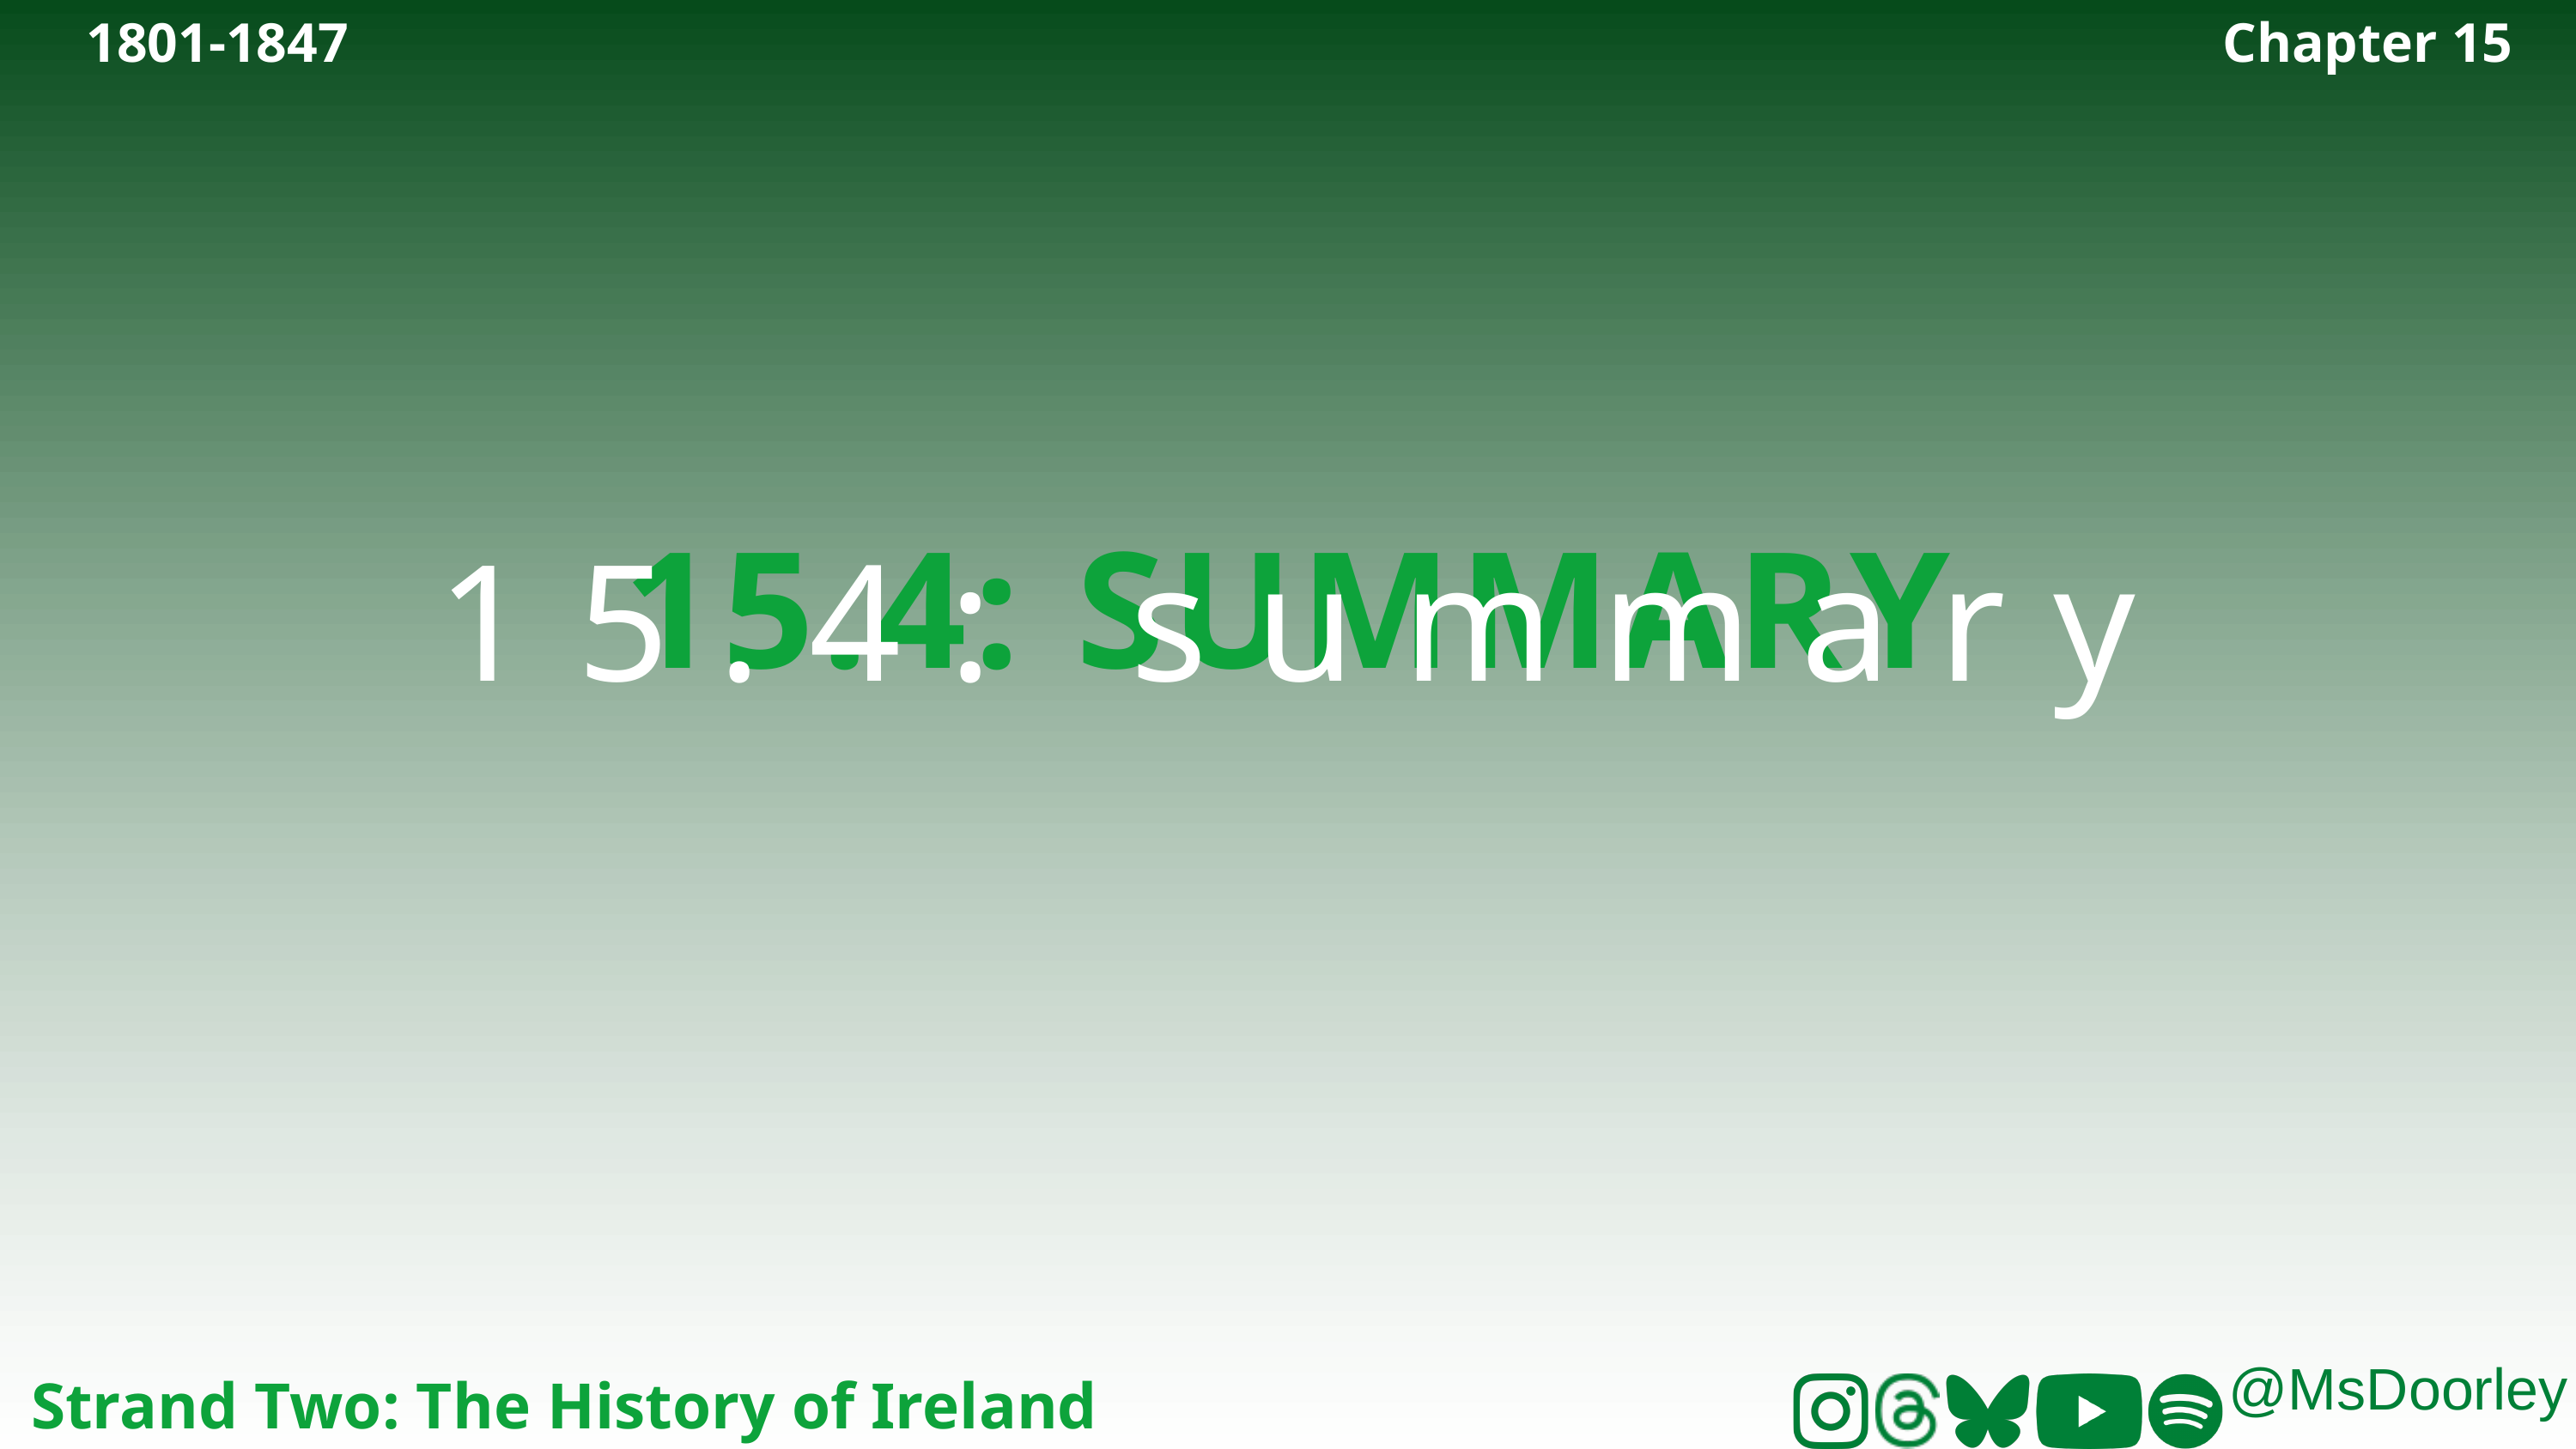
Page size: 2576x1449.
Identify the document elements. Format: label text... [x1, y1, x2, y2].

text_box 1801-1847 [86, 0, 668, 74]
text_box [1793, 1373, 2576, 1449]
text_box [0, 0, 2576, 475]
text_box 15.4: summary [49, 528, 2527, 714]
text_box Strand Two: The History of Ireland [0, 1354, 1130, 1442]
text_box Chapter 15 [2203, 0, 2513, 74]
text_box 15.4: SUMMARY [0, 475, 2576, 700]
text_box [0, 700, 2576, 1449]
